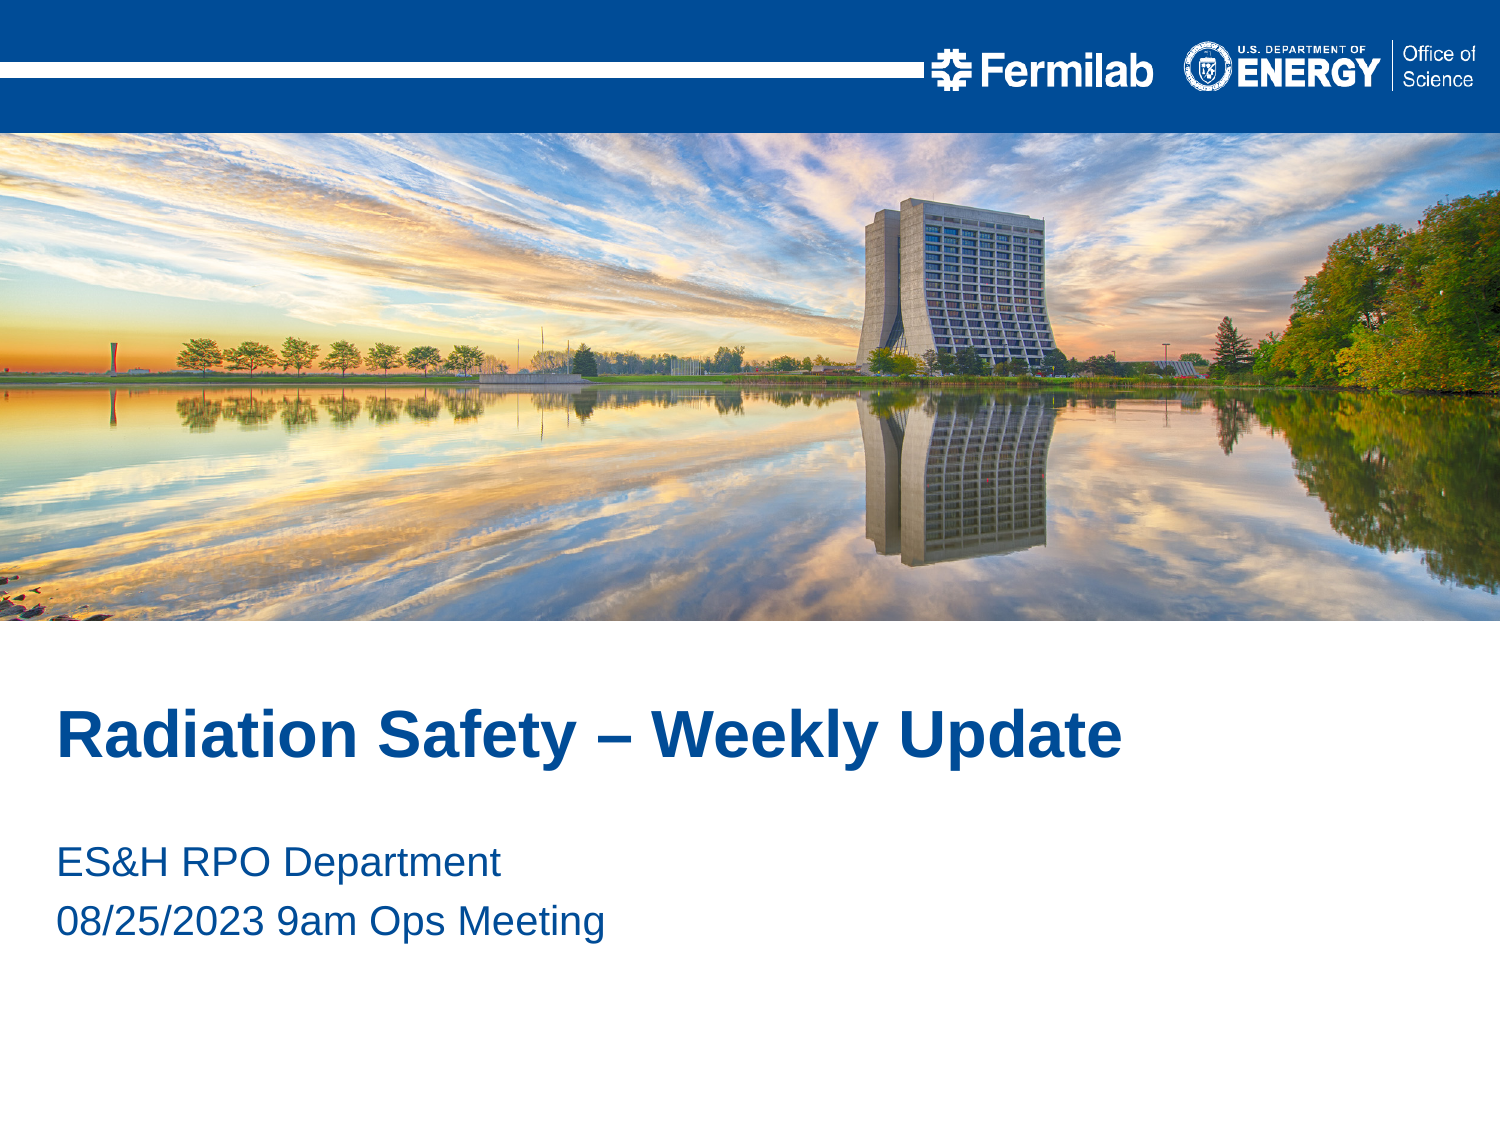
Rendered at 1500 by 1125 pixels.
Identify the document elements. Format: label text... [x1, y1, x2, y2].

list Radiation Safety – Weekly Update [56, 648, 1451, 813]
list ES&H RPO Department 08/25/2023 9am Ops Meeting [56, 827, 1451, 1056]
picture [0, 133, 1500, 621]
